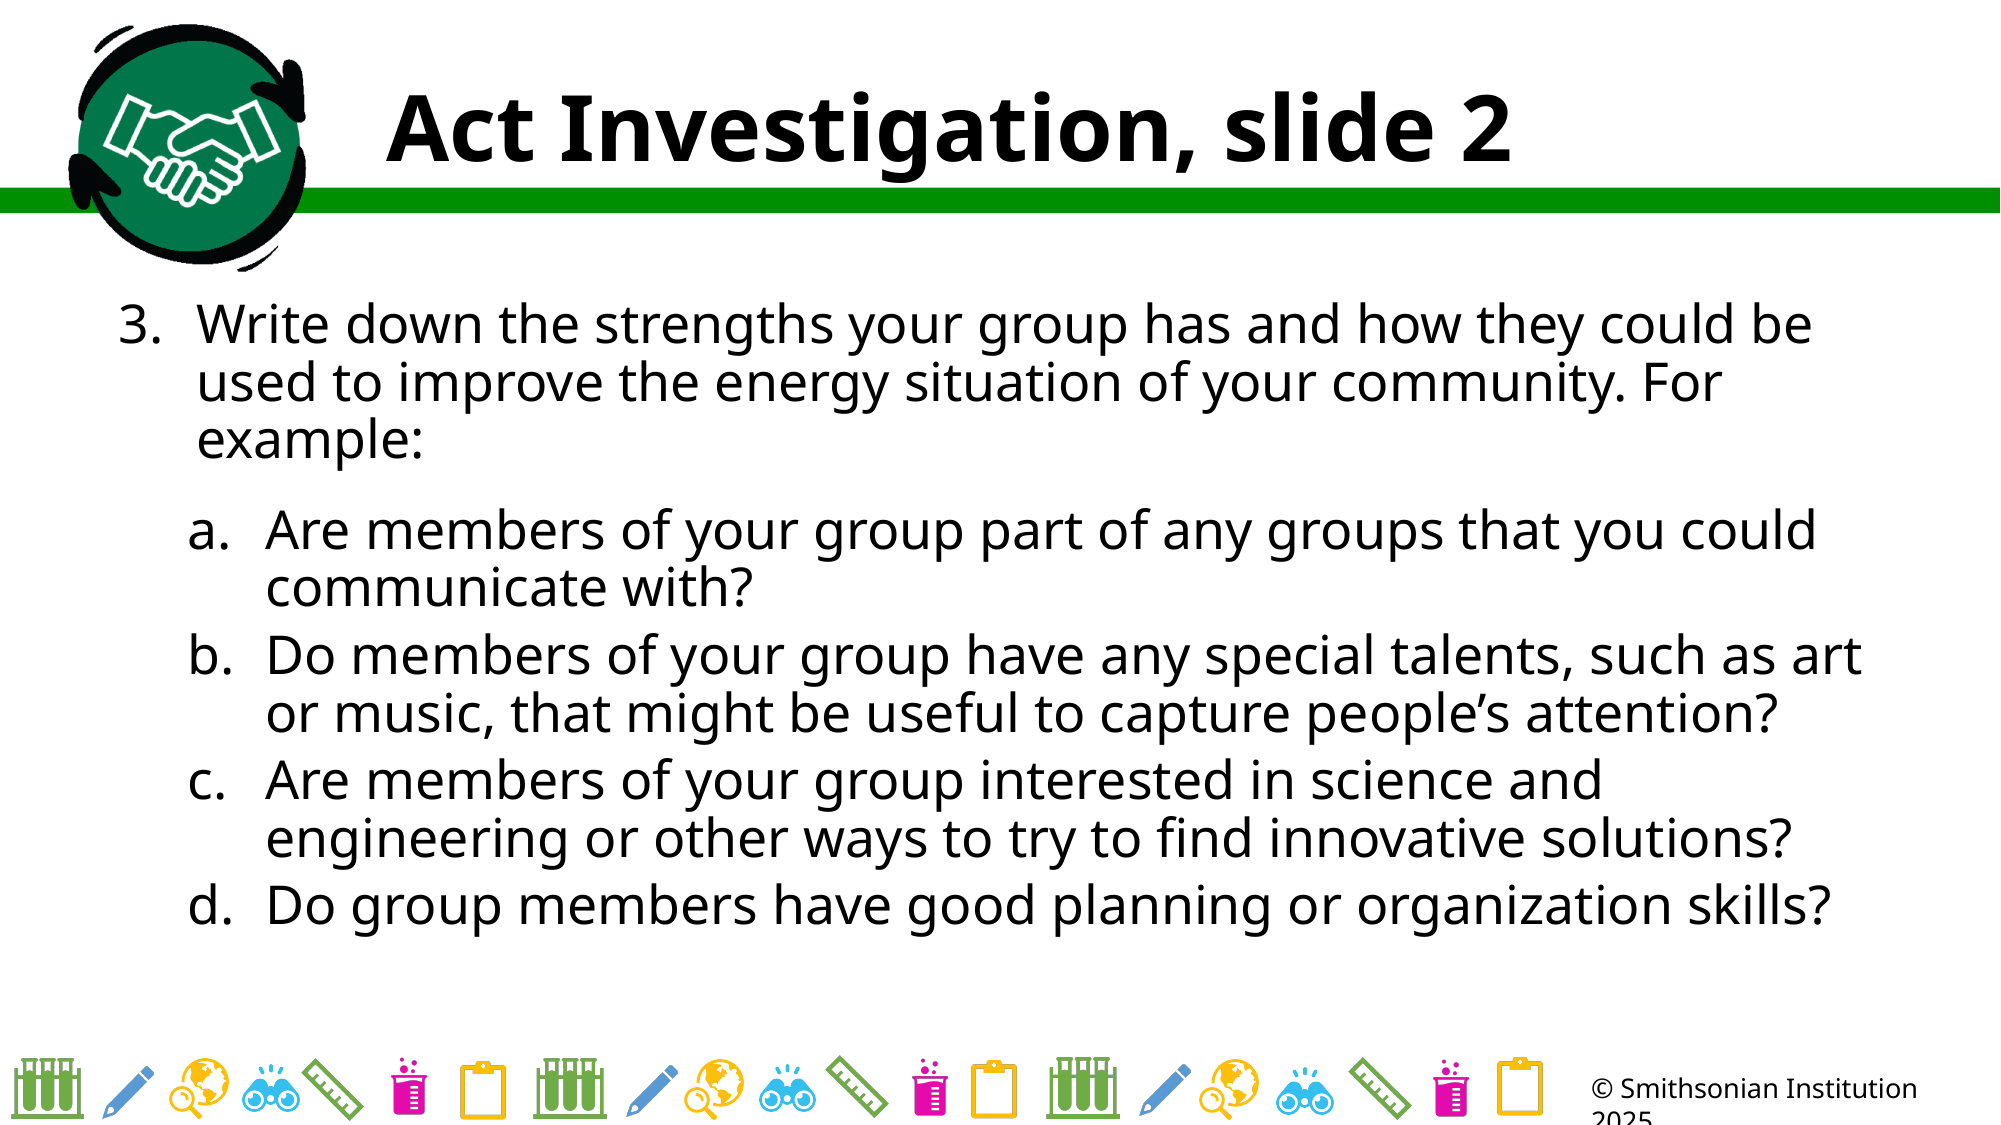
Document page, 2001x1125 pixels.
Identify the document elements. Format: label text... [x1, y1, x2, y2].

picture [823, 1053, 891, 1120]
picture [1043, 1048, 1123, 1125]
picture [169, 1058, 229, 1119]
title Act Investigation, slide 2 [371, 61, 1629, 190]
picture [908, 1056, 951, 1118]
picture [242, 1056, 366, 1123]
picture [8, 1049, 87, 1125]
picture [1429, 1057, 1472, 1119]
picture [1134, 1059, 1196, 1121]
picture [387, 1055, 431, 1117]
picture [959, 1054, 1029, 1124]
picture [1199, 1059, 1259, 1120]
picture [45, 0, 323, 290]
list Write down the strengths your group has and how they could be used to improve the energy situation of your community. For example: Are members of your group part of any groups that you could communicate with? Do members of your group have any special talents, such as art or music, that might be useful to capture people’s attention? Are members of your group interested in science and engineering or other ways to try to find innovative solutions? Do group members have good planning or organization skills? [103, 289, 1896, 1034]
picture [1346, 1055, 1414, 1122]
picture [1276, 1067, 1334, 1115]
picture [97, 1061, 159, 1124]
picture [1485, 1051, 1555, 1121]
picture [530, 1049, 610, 1125]
picture [684, 1059, 744, 1120]
picture [448, 1055, 518, 1125]
picture [621, 1060, 683, 1122]
picture [759, 1064, 816, 1112]
